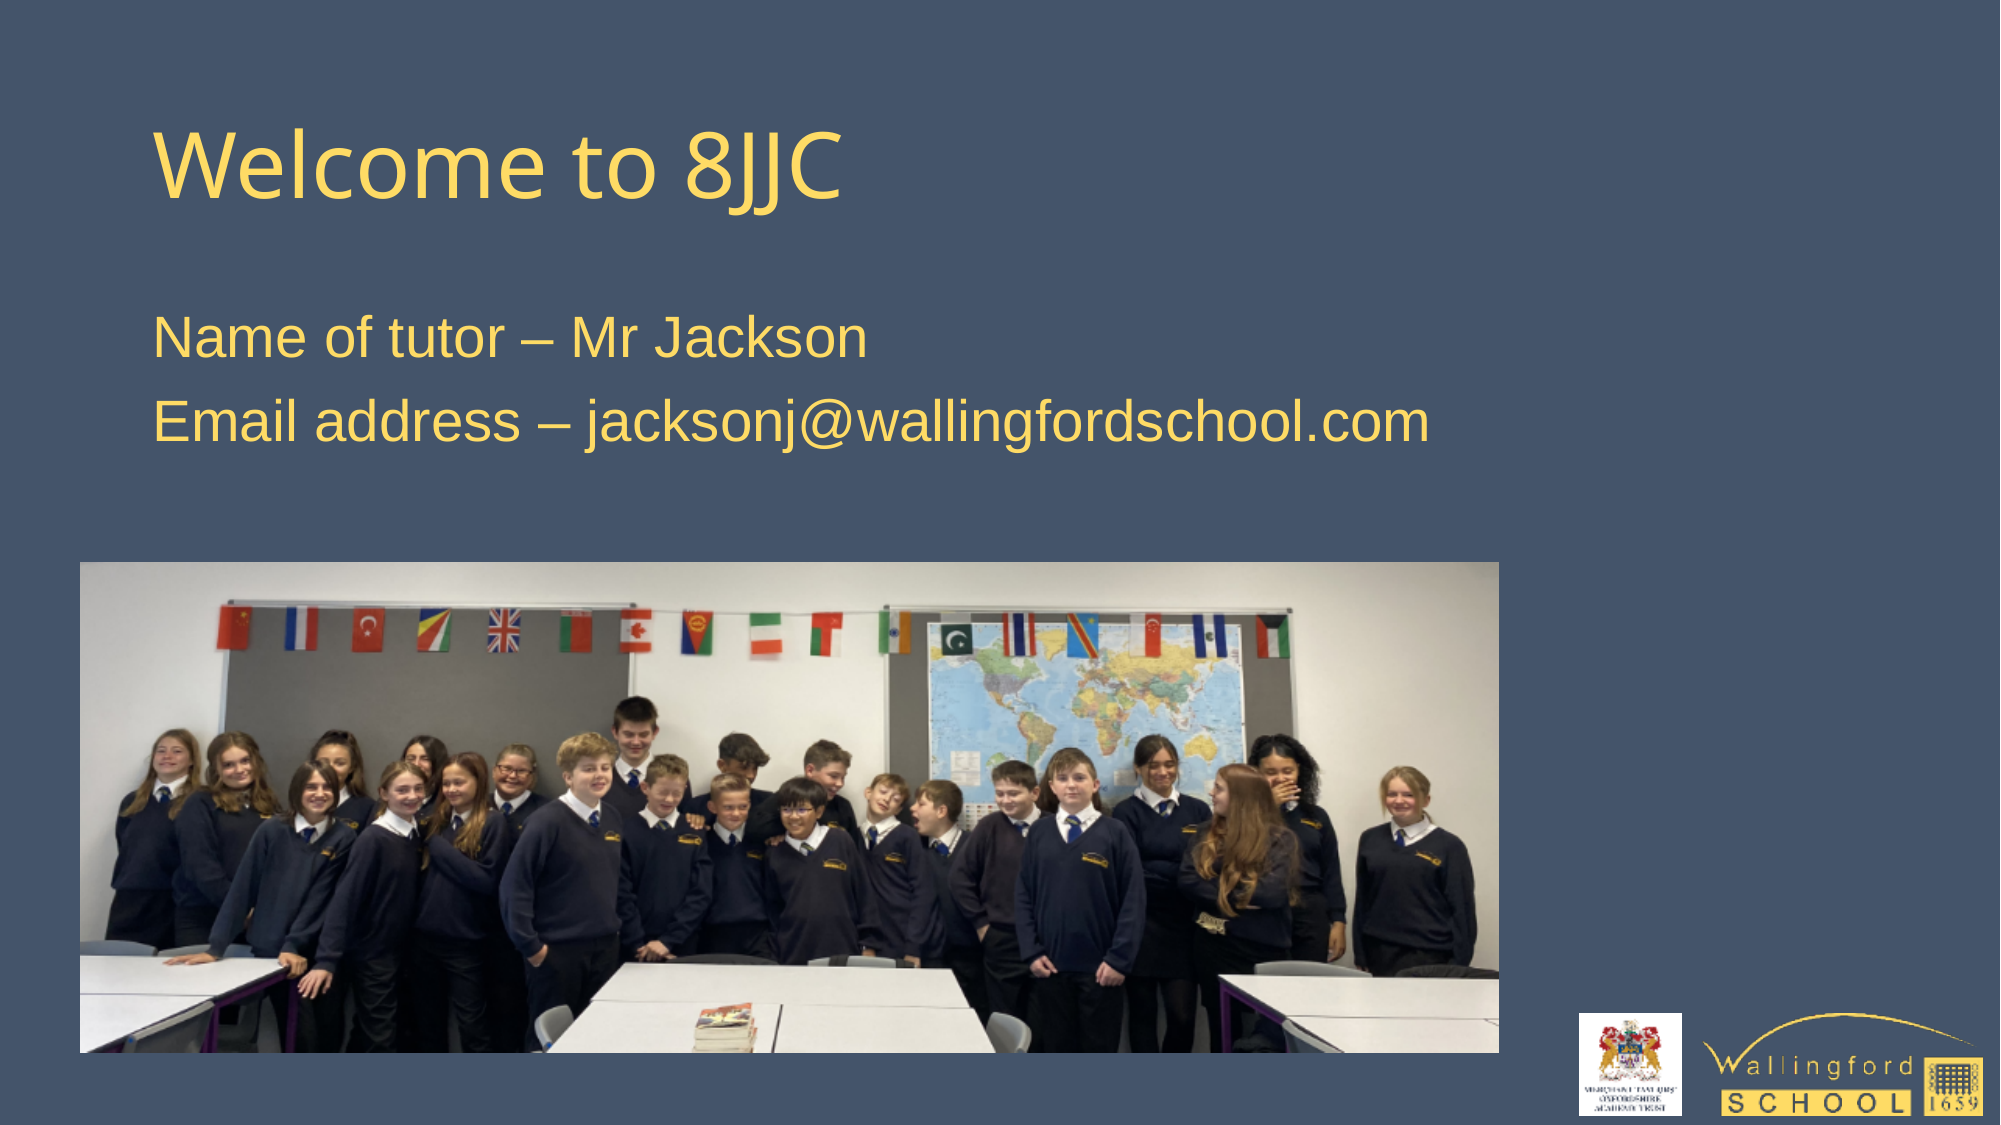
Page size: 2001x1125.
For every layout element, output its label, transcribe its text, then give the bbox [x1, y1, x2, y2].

list Name of tutor – Mr Jackson Email address – jacksonj@wallingfordschool.com [137, 299, 1863, 1014]
picture [1579, 1014, 1682, 1116]
picture [1701, 1013, 1983, 1116]
title Welcome to 8JJC [137, 59, 1863, 278]
picture [80, 562, 1499, 1053]
